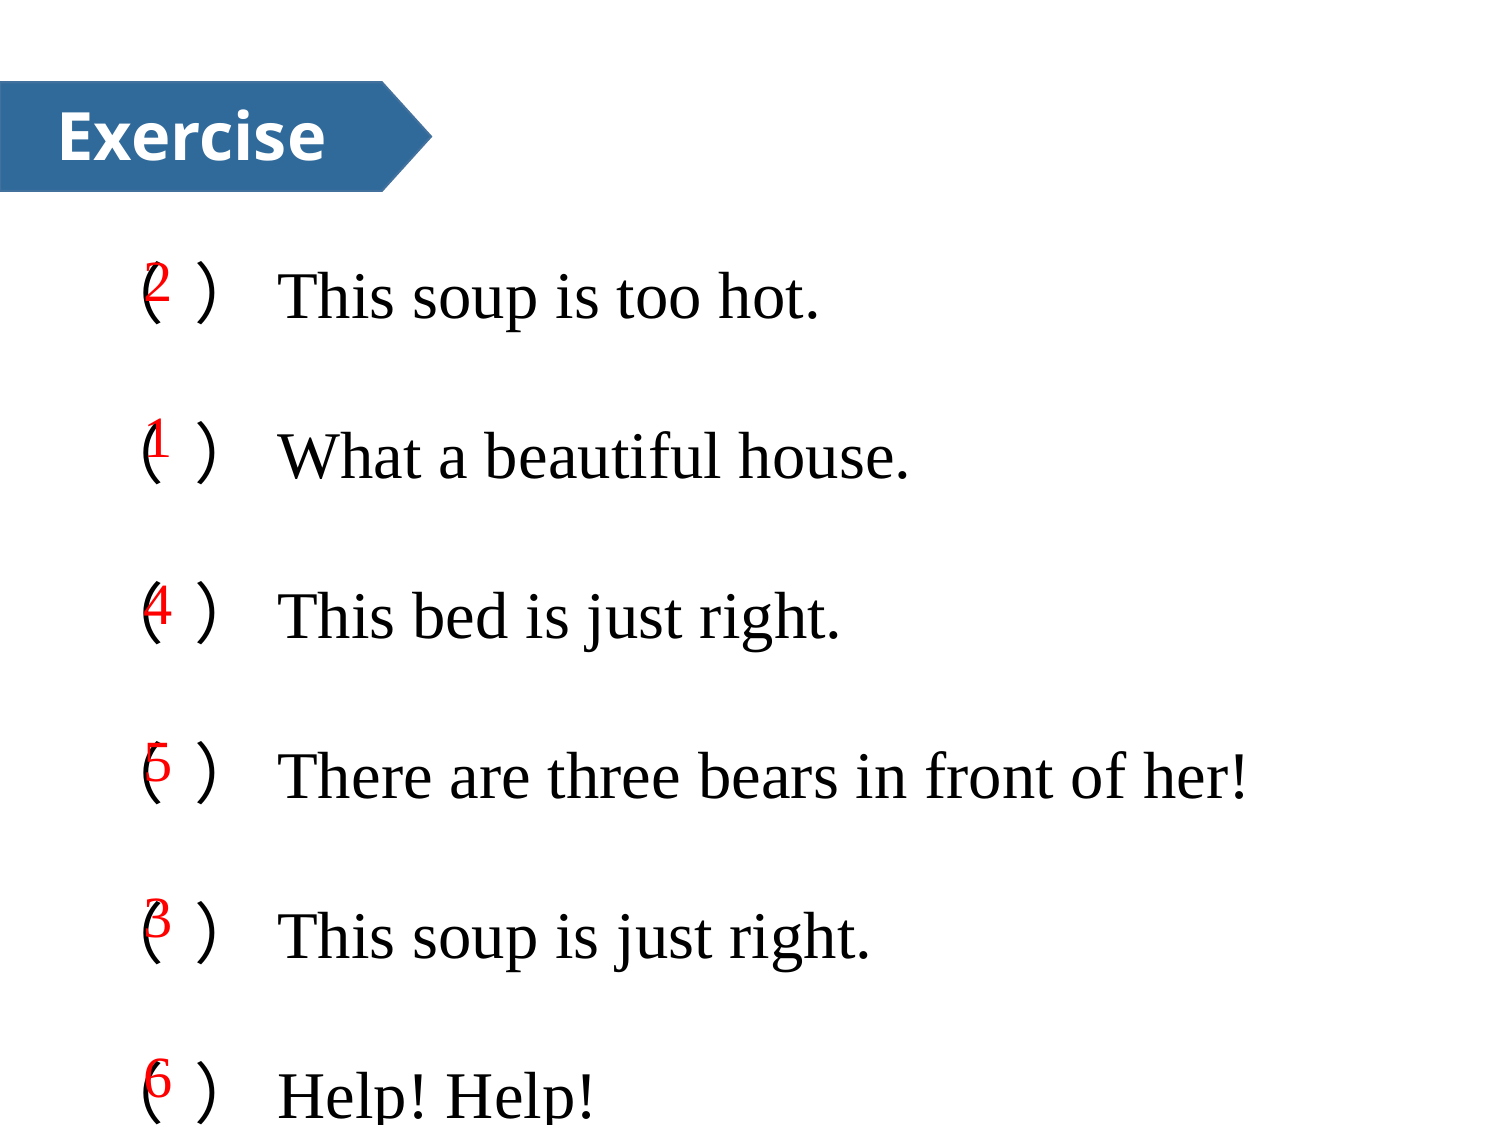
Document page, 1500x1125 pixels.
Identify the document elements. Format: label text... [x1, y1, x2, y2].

text_box 5 [128, 716, 181, 801]
text_box 4 [128, 559, 181, 644]
text_box 1 [128, 391, 181, 477]
text_box 3 [128, 871, 181, 957]
title Exercise [41, 95, 408, 178]
text_box 2 [128, 235, 181, 321]
text_box （ ）This soup is too hot. （ ）What a beautiful house. （ ）This bed is just right. （ ）There are three bears in front of her! （ ）This soup is just right. （ ）Help! Help! [83, 164, 1359, 1125]
text_box 6 [128, 1032, 181, 1117]
